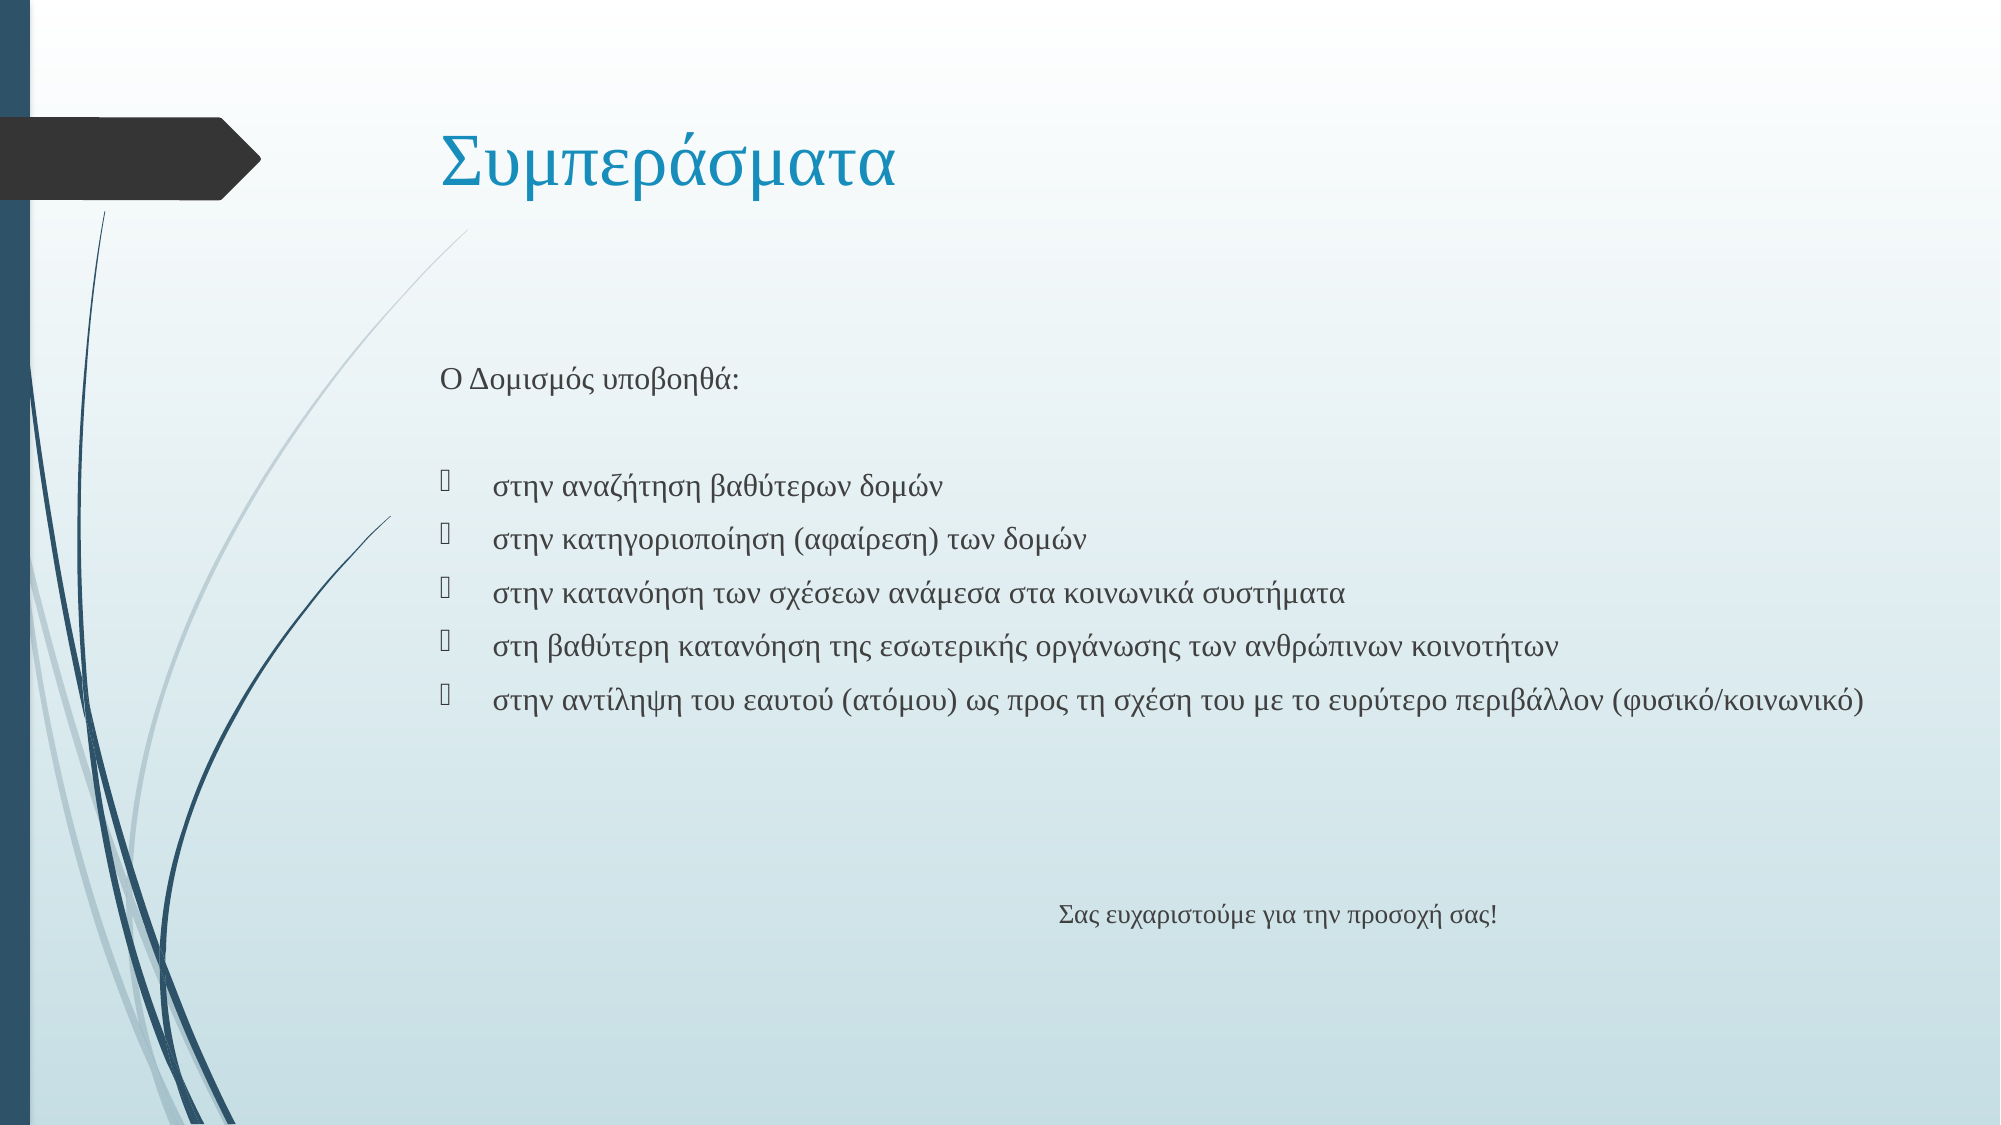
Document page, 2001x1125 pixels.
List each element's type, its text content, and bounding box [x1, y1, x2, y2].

title Συμπεράσματα [425, 102, 1888, 313]
list Ο Δομισμός υποβοηθά: στην αναζήτηση βαθύτερων δομών στην κατηγοριοποίηση (αφαίρεση) των δομών στην κατανόηση των σχέσεων ανάμεσα στα κοινωνικά συστήματα στη βαθύτερη κατανόηση της εσωτερικής οργάνωσης των ανθρώπινων κοινοτήτων στην αντίληψη του εαυτού (ατόμου) ως προς τη σχέση του με το ευρύτερο περιβάλλον (φυσικό/κοινωνικό) Σας ευχαριστούμε για την προσοχή σας! [424, 350, 1888, 970]
